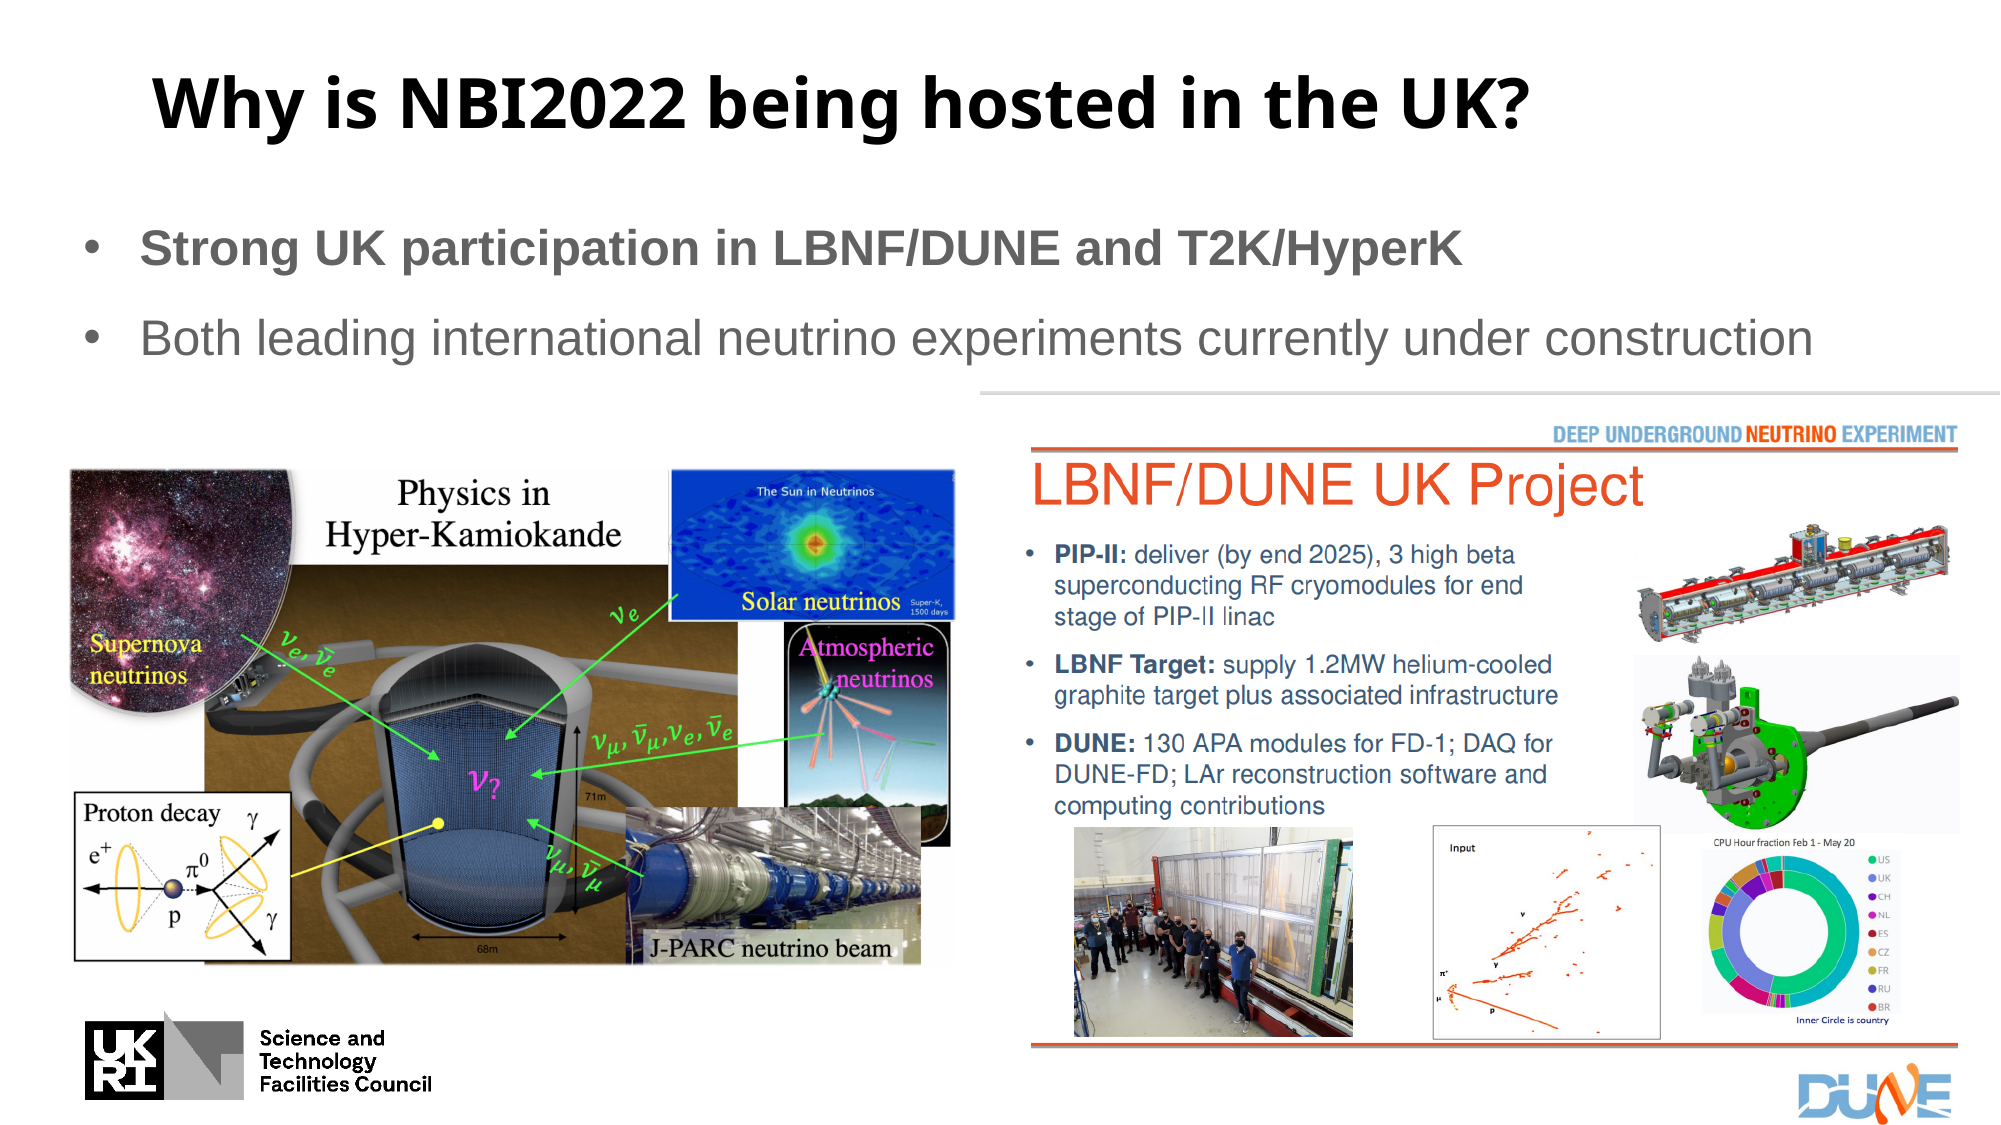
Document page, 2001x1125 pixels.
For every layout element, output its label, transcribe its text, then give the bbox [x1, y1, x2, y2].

title Why is NBI2022 being hosted in the UK? [137, 59, 1863, 152]
picture [85, 1011, 431, 1100]
picture [980, 391, 2000, 1125]
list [68, 467, 957, 967]
text_box Strong UK participation in LBNF/DUNE and T2K/HyperK Both leading international neutrino experiments currently under construction [68, 178, 1838, 374]
